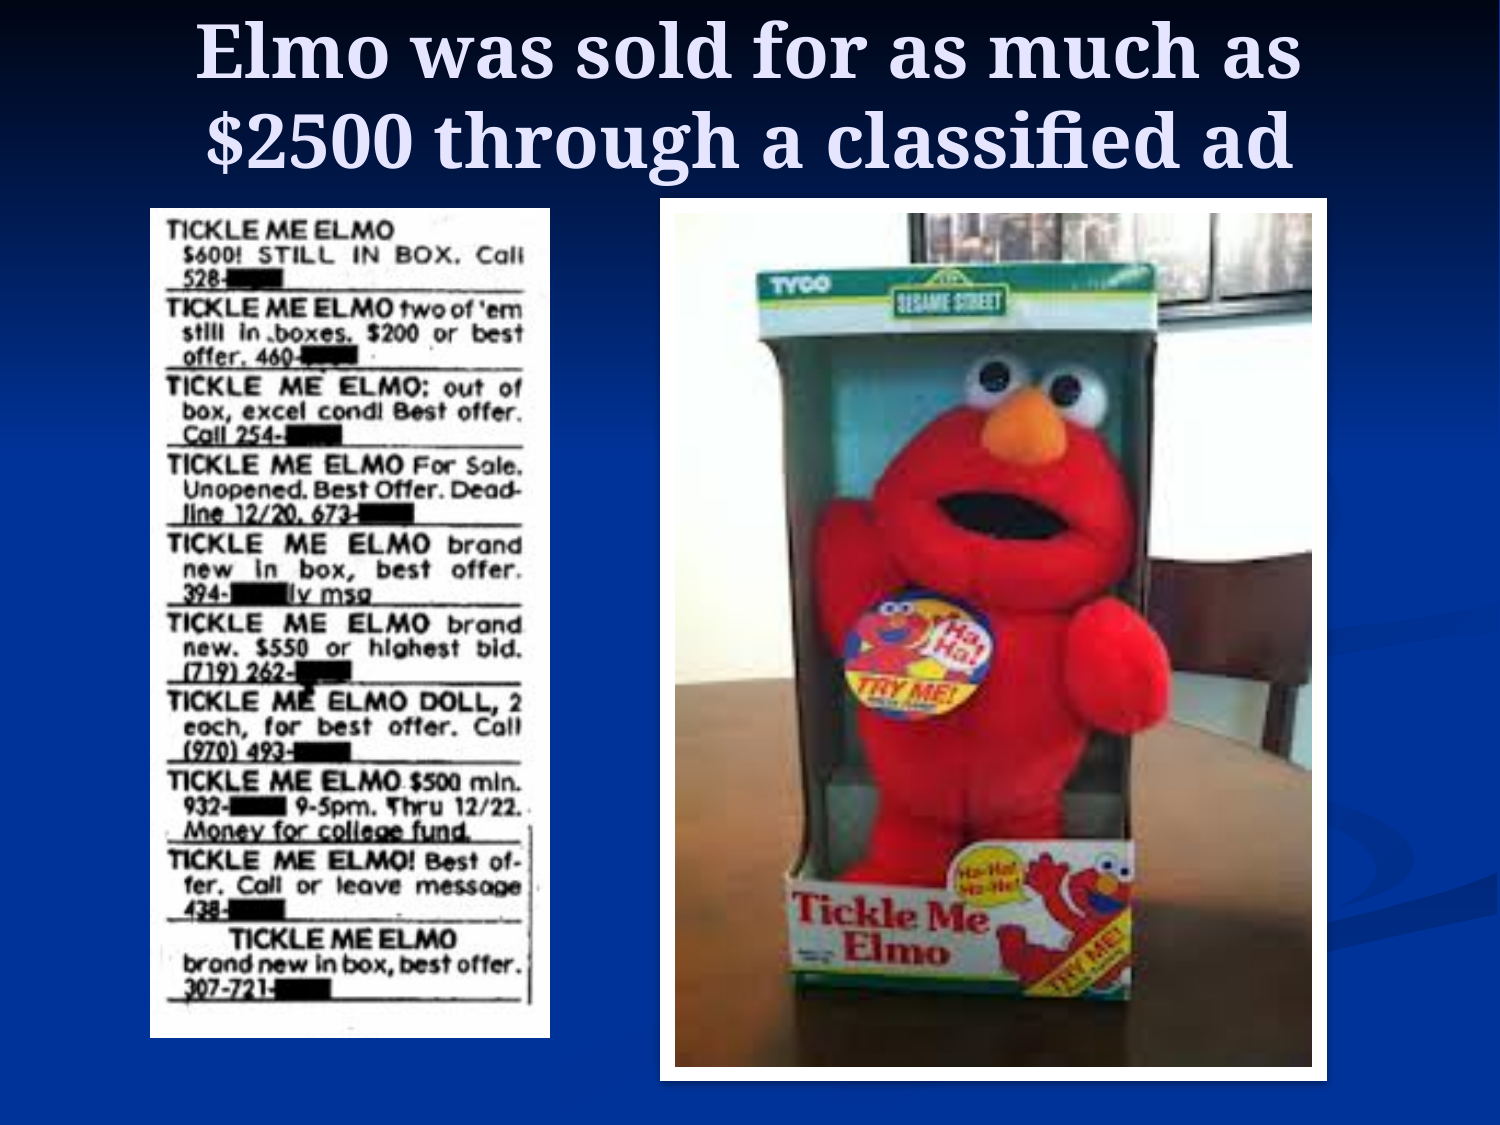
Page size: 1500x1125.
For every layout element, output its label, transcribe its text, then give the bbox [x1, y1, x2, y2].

picture [674, 212, 1313, 1067]
title Elmo was sold for as much as $2500 through a classified ad [74, 0, 1426, 188]
picture [149, 208, 551, 1038]
